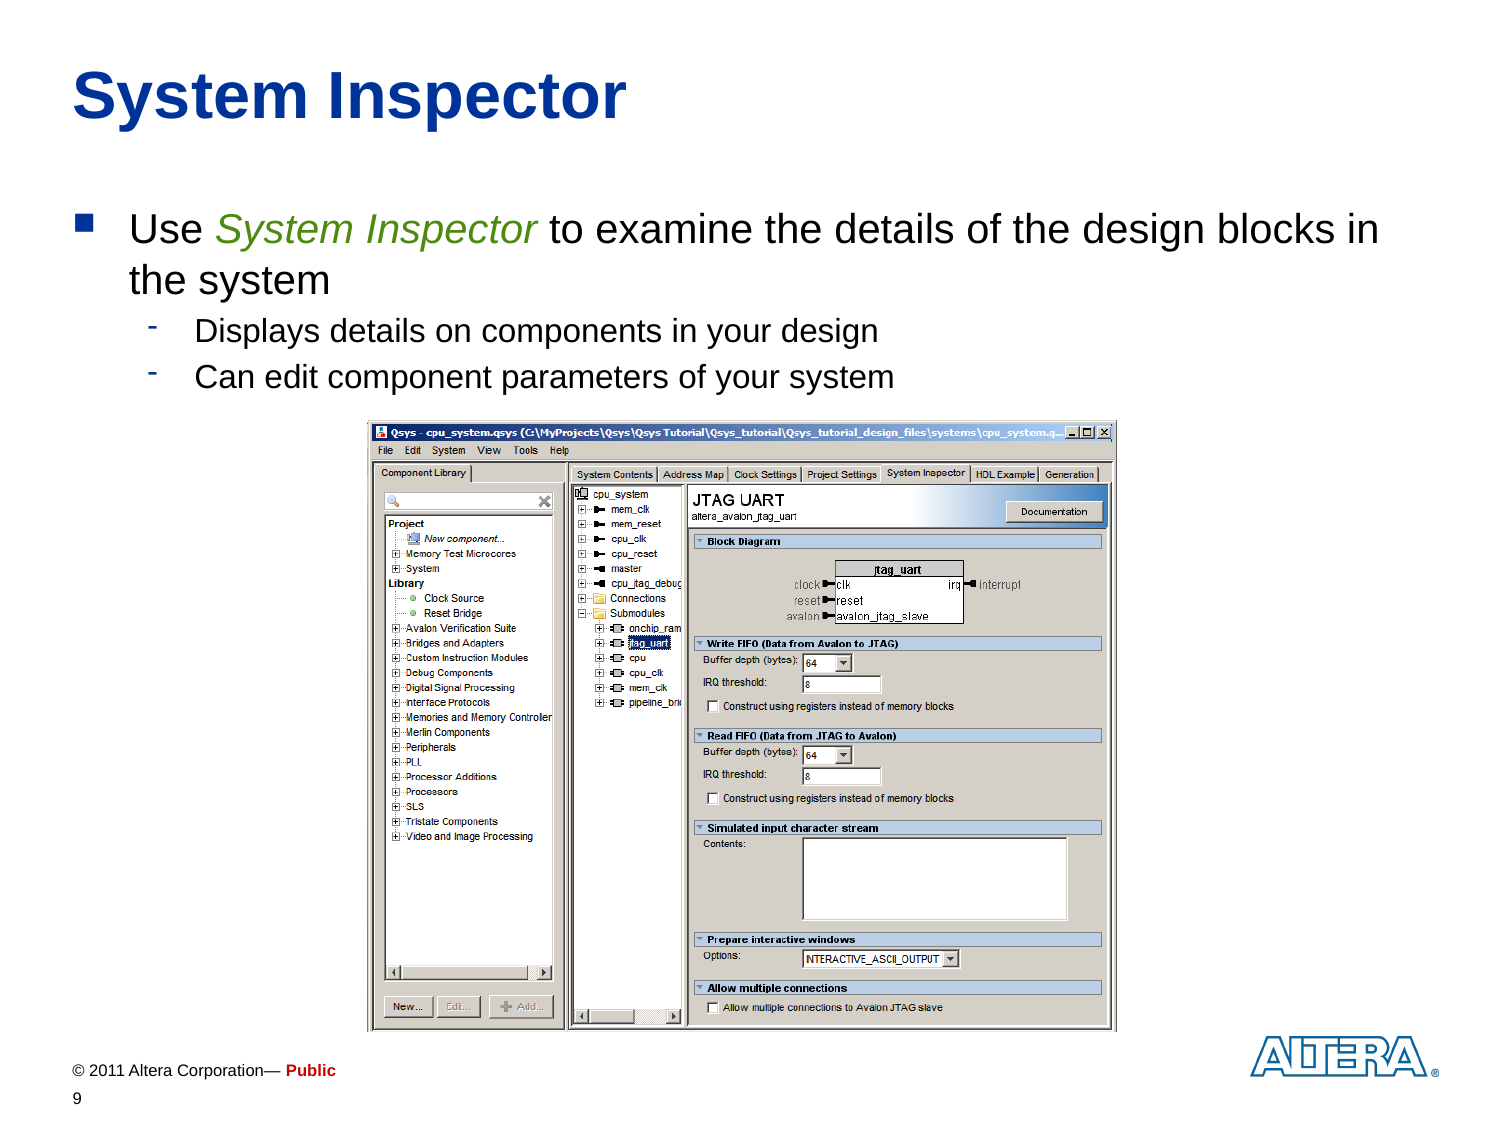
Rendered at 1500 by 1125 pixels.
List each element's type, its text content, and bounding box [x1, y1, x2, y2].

picture [1250, 1036, 1439, 1077]
title System Inspector [57, 44, 1425, 194]
slide_number 9 [57, 1080, 173, 1125]
list Use System Inspector to examine the details of the design blocks in the system Displays details on components in your design Can edit component parameters of your system [57, 194, 1425, 963]
picture [367, 420, 1117, 1032]
